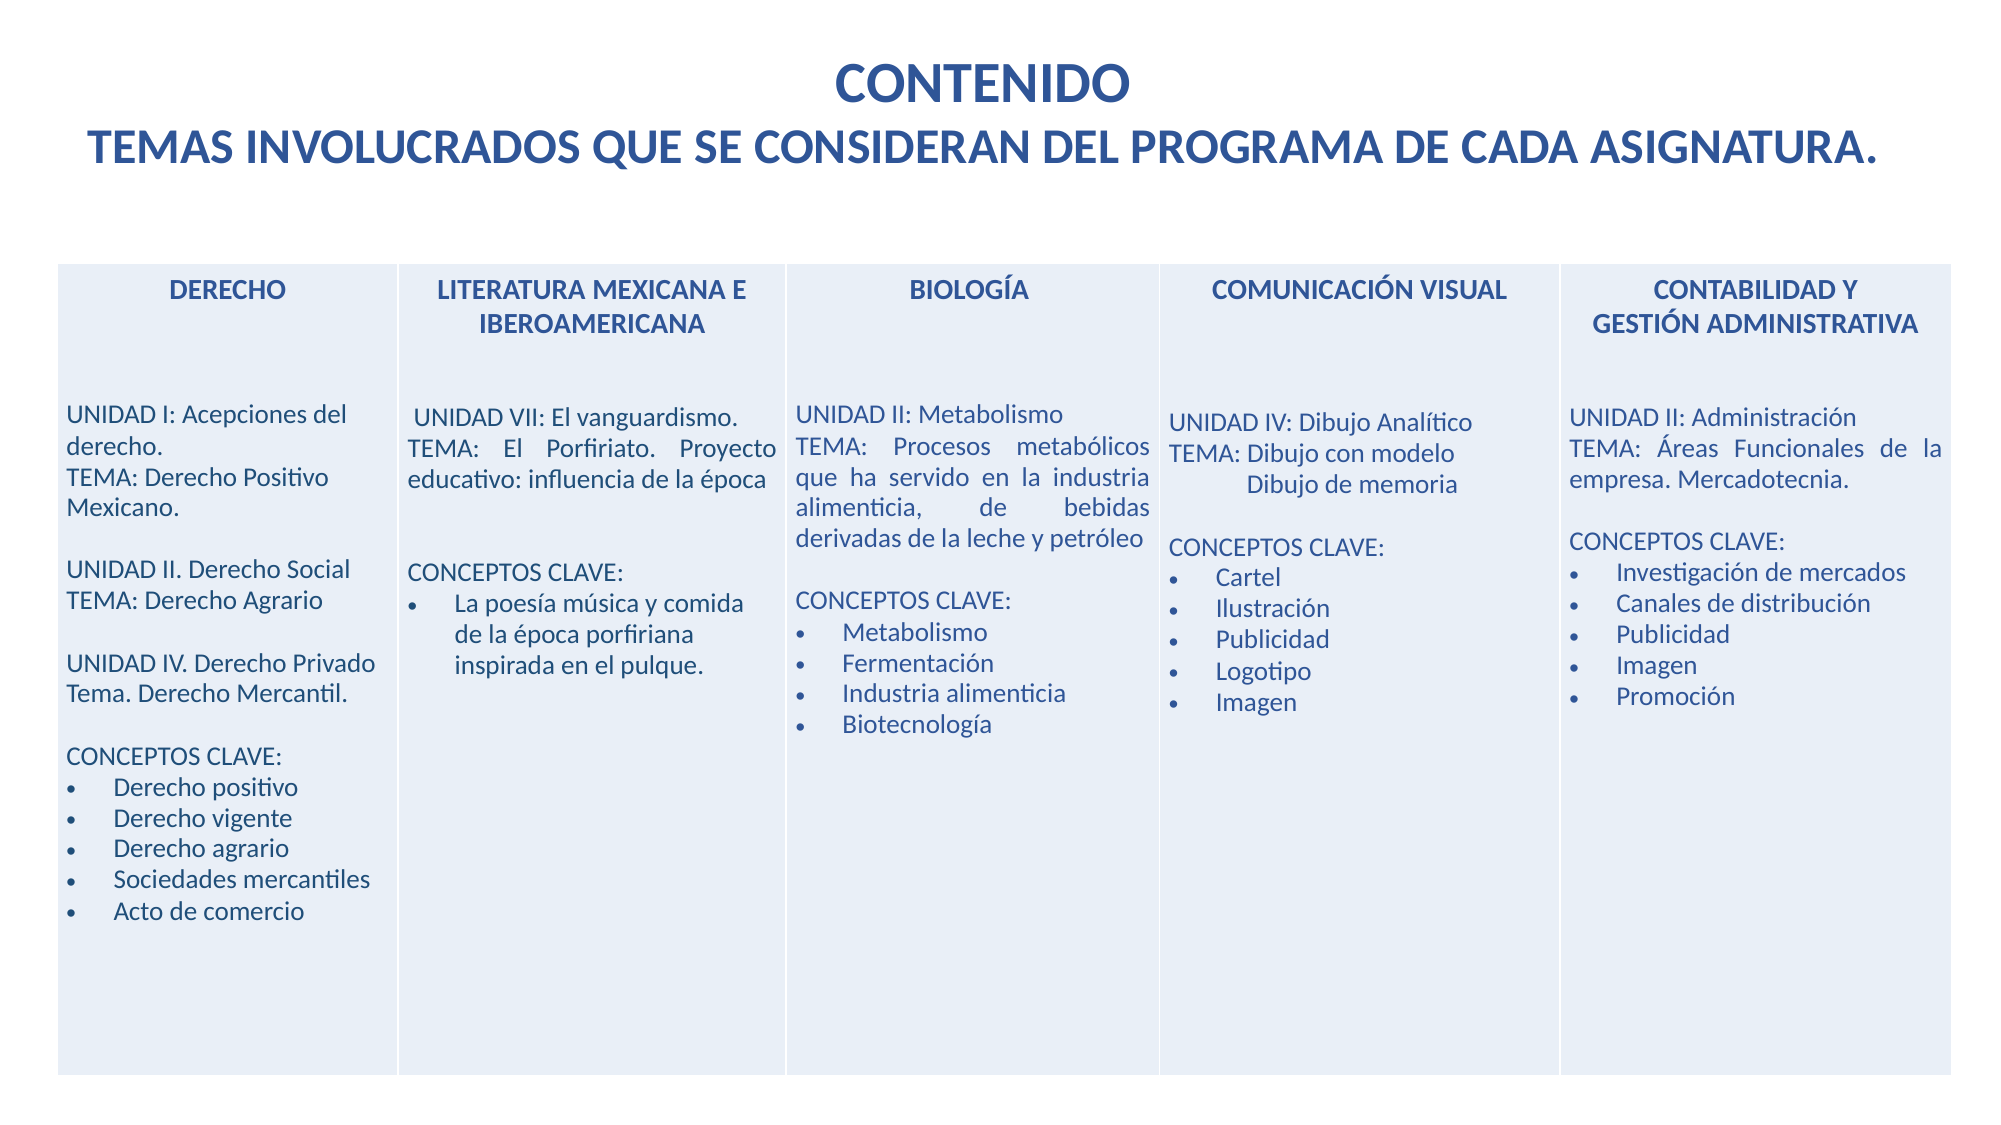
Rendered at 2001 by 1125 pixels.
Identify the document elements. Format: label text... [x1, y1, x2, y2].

table_header CONTABILIDAD Y GESTIÓN ADMINISTRATIVA UNIDAD II: Administración TEMA: Áreas Funcionales de la empresa. Mercadotecnia. CONCEPTOS CLAVE: Investigación de mercados Canales de distribución Publicidad Imagen Promoción [1561, 264, 1951, 1075]
table_header DERECHO UNIDAD I: Acepciones del derecho. TEMA: Derecho Positivo Mexicano. UNIDAD II. Derecho Social TEMA: Derecho Agrario UNIDAD IV. Derecho Privado Tema. Derecho Mercantil. CONCEPTOS CLAVE: Derecho positivo Derecho vigente Derecho agrario Sociedades mercantiles Acto de comercio [58, 264, 397, 1075]
table_header BIOLOGÍA UNIDAD II: Metabolismo TEMA: Procesos metabólicos que ha servido en la industria alimenticia, de bebidas derivadas de la leche y petróleo CONCEPTOS CLAVE: Metabolismo Fermentación Industria alimenticia Biotecnología [787, 264, 1159, 1075]
table_header LITERATURA MEXICANA E IBEROAMERICANA UNIDAD VII: El vanguardismo. TEMA: El Porfiriato. Proyecto educativo: influencia de la época CONCEPTOS CLAVE: La poesía música y comida de la época porfiriana inspirada en el pulque. [399, 264, 785, 1075]
text_box CONTENIDO TEMAS INVOLUCRADOS QUE SE CONSIDERAN DEL PROGRAMA DE CADA ASIGNATURA. [56, 36, 1910, 181]
table_header COMUNICACIÓN VISUAL UNIDAD IV: Dibujo Analítico TEMA: Dibujo con modelo Dibujo de memoria CONCEPTOS CLAVE: Cartel Ilustración Publicidad Logotipo Imagen [1160, 264, 1559, 1075]
